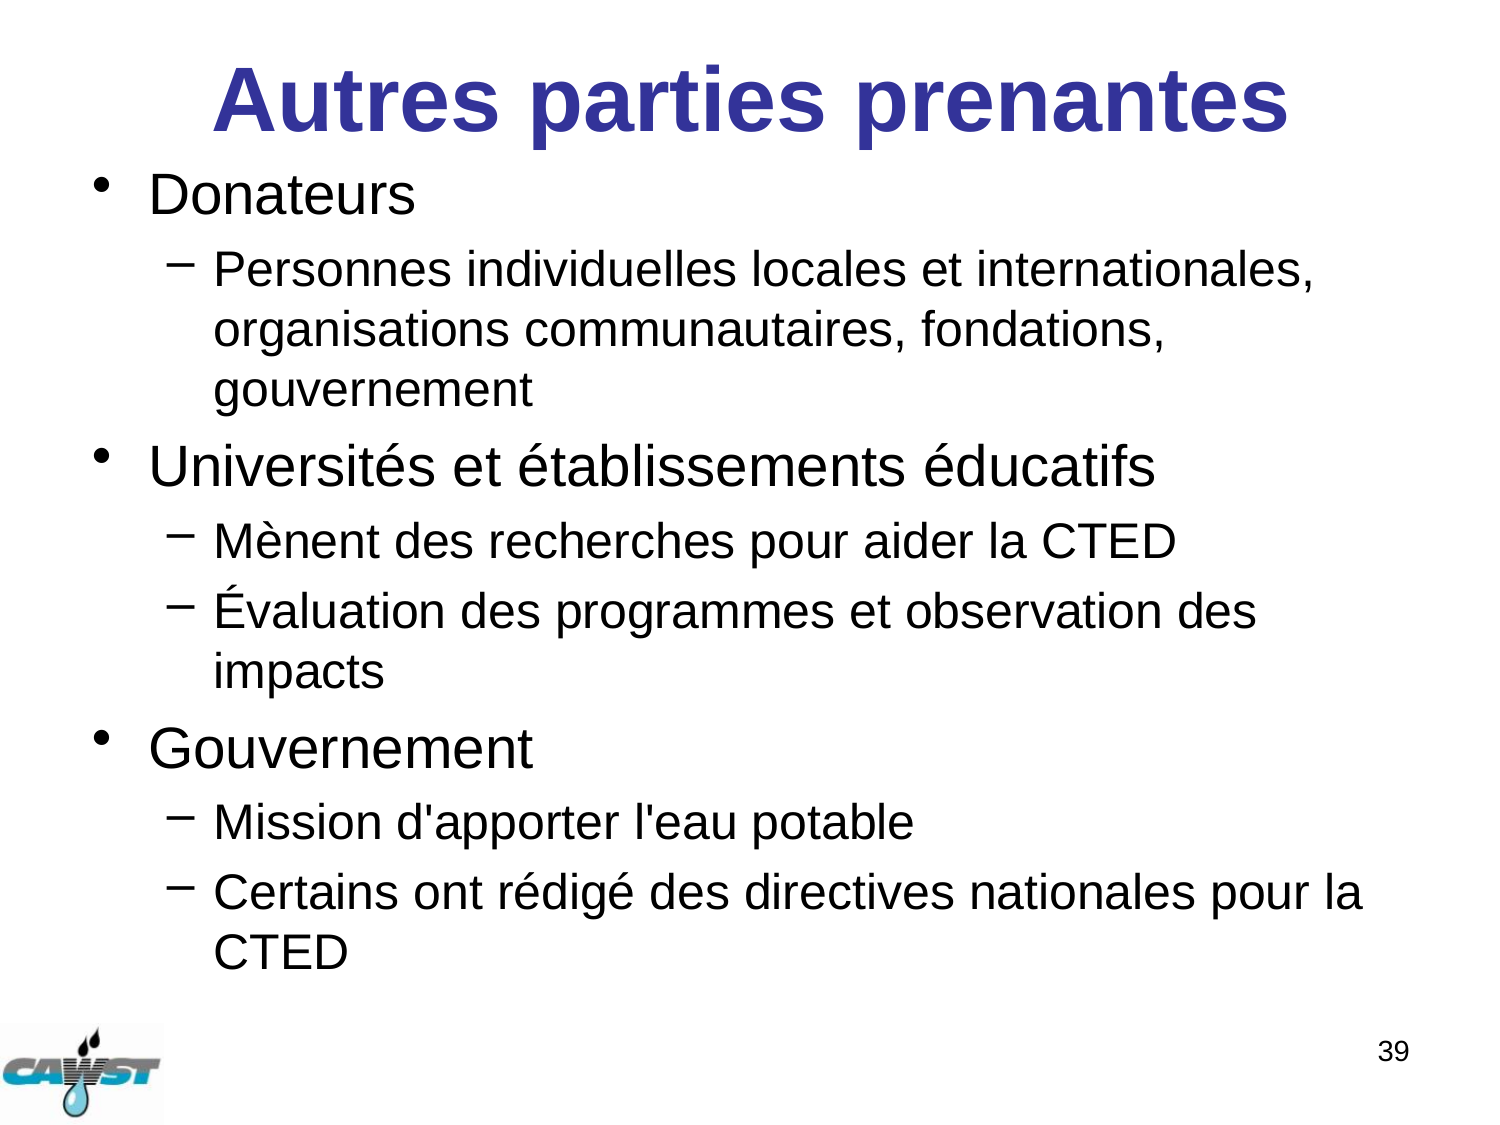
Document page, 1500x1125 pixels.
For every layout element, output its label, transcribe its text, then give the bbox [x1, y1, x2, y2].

slide_number 39 [1074, 1024, 1425, 1103]
list Donateurs Personnes individuelles locales et internationales, organisations communautaires, fondations, gouvernement Universités et établissements éducatifs Mènent des recherches pour aider la CTED Évaluation des programmes et observation des impacts Gouvernement Mission d'apporter l'eau potable Certains ont rédigé des directives nationales pour la CTED [76, 148, 1427, 1024]
picture [0, 1022, 164, 1125]
title Autres parties prenantes [76, 0, 1427, 148]
